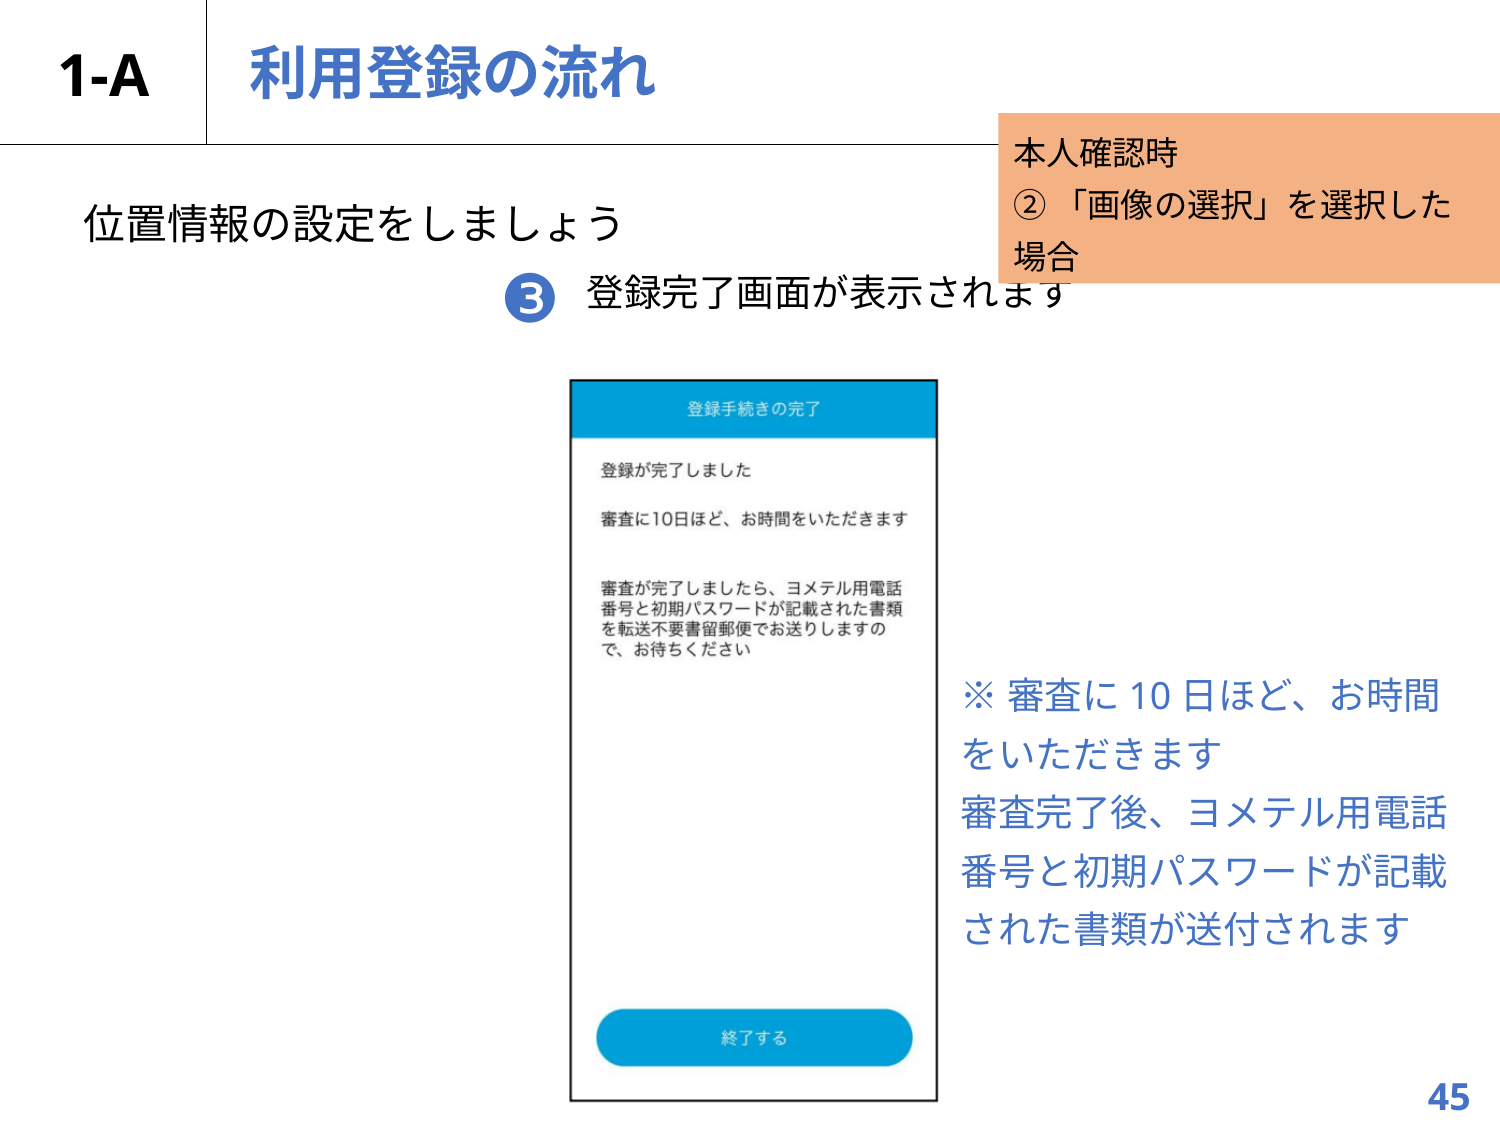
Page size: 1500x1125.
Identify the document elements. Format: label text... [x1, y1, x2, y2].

title 1-A [0, 0, 207, 147]
text_box 45 [1402, 1065, 1497, 1125]
text_box ※審査に10日ほど、お時間をいただきます 審査完了後、ヨメテル用電話 番号と初期パスワードが記載された書類が送付されます [960, 651, 1464, 959]
text_box 本人確認時 ②「画像の選択」を選択した場合 [998, 113, 1500, 284]
text_box 利用登録の流れ [230, 24, 1459, 119]
text_box 位置情報の設定をしましょう [68, 175, 1432, 254]
picture [566, 374, 941, 1107]
text_box 登録完了画面が表示されます [571, 254, 1269, 322]
text_box ❸ [486, 254, 563, 343]
